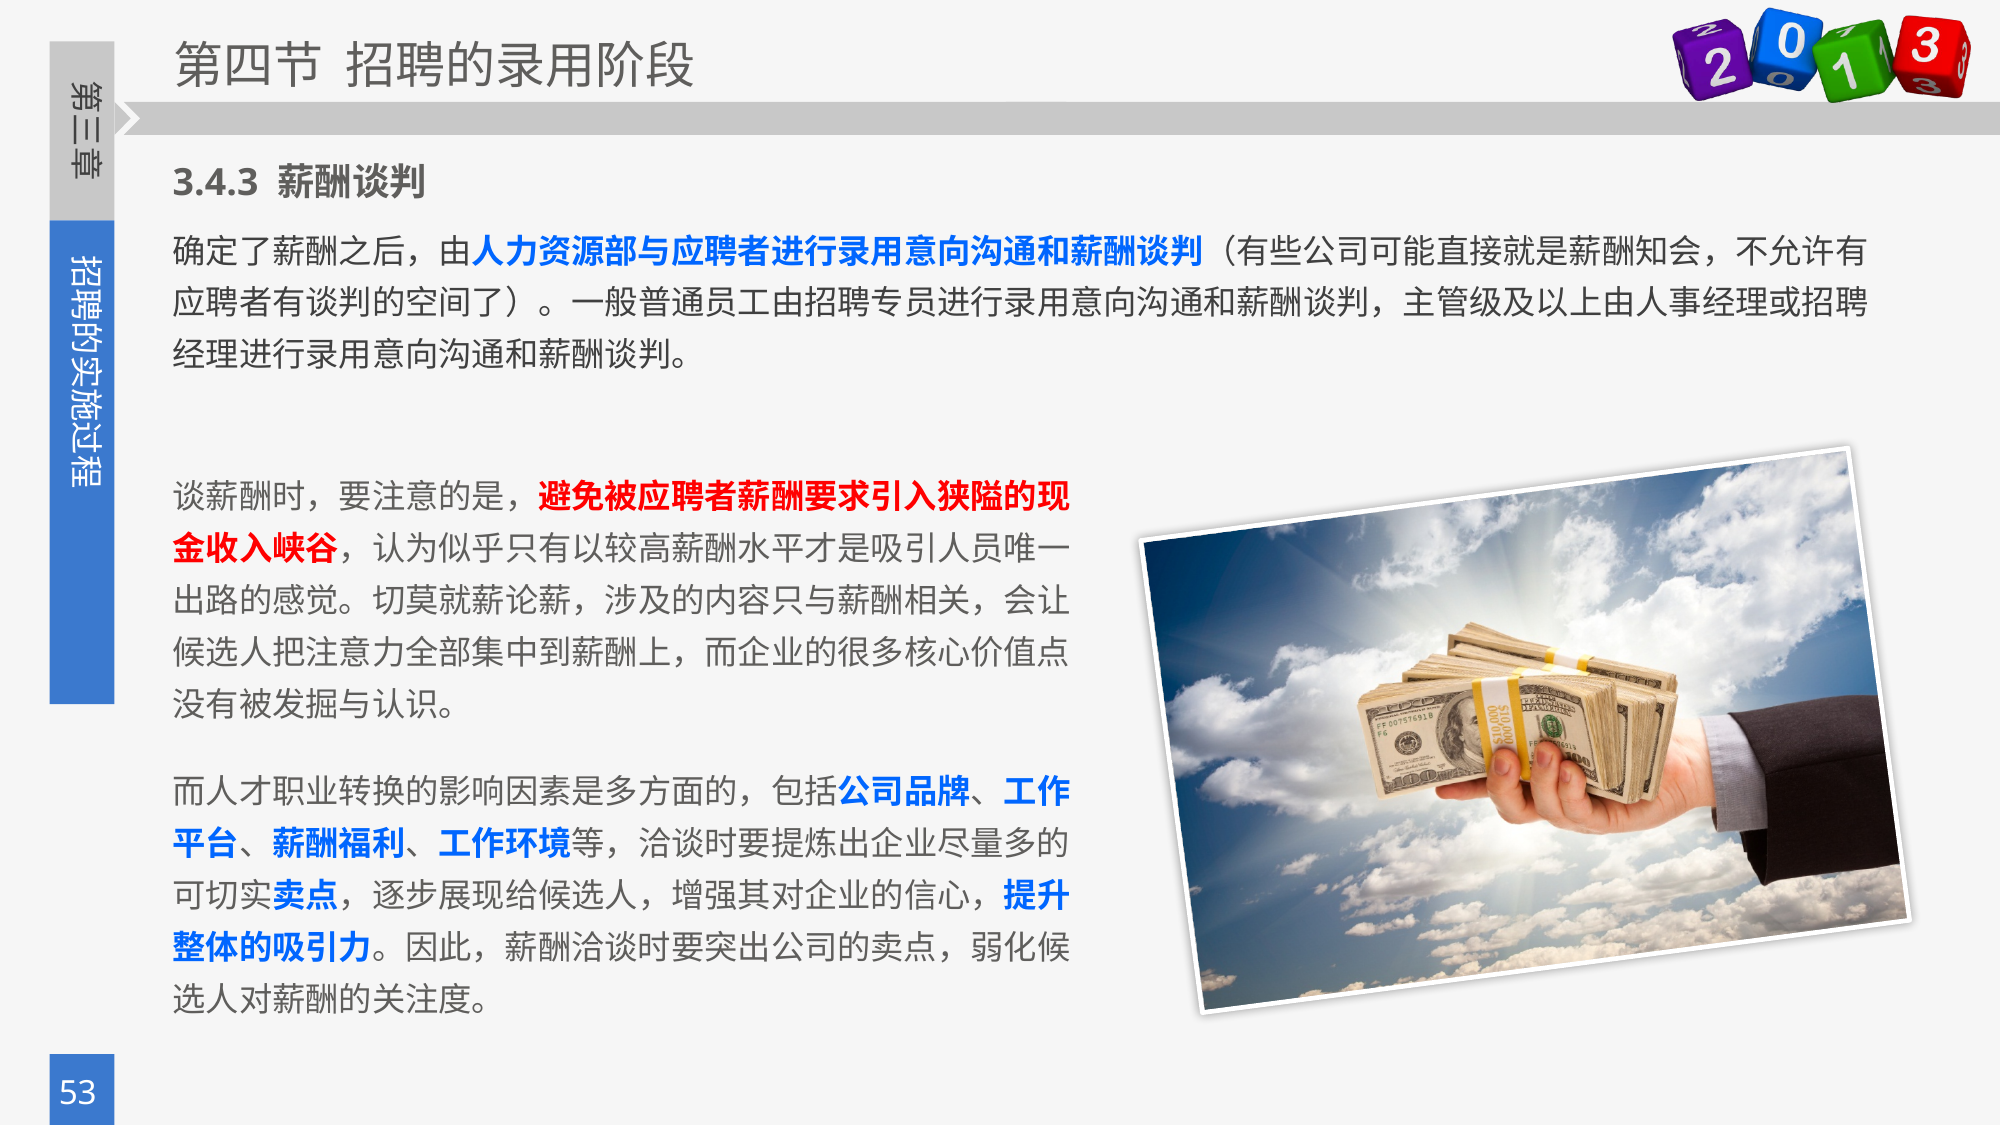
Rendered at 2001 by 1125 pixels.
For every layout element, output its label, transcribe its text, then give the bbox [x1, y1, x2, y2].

text_box 谈薪酬时，要注意的是，避免被应聘者薪酬要求引入狭隘的现金收入峡谷，认为似乎只有以较高薪酬水平才是吸引人员唯一出路的感觉。切莫就薪论薪，涉及的内容只与薪酬相关，会让候选人把注意力全部集中到薪酬上，而企业的很多核心价值点没有被发掘与认识。 [157, 456, 1118, 731]
picture [1145, 452, 1906, 1009]
text_box 而人才职业转换的影响因素是多方面的，包括公司品牌、工作平台、薪酬福利、工作环境等，洽谈时要提炼出企业尽量多的可切实卖点，逐步展现给候选人，增强其对企业的信心，提升整体的吸引力。因此，薪酬洽谈时要突出公司的卖点，弱化候选人对薪酬的关注度。 [157, 751, 1118, 1026]
text_box 3.4.3 薪酬谈判 [157, 137, 1024, 210]
picture [1672, 7, 1971, 103]
text_box 确定了薪酬之后，由人力资源部与应聘者进行录用意向沟通和薪酬谈判（有些公司可能直接就是薪酬知会，不允许有应聘者有谈判的空间了）。一般普通员工由招聘专员进行录用意向沟通和薪酬谈判，主管级及以上由人事经理或招聘经理进行录用意向沟通和薪酬谈判。 [157, 210, 1913, 381]
